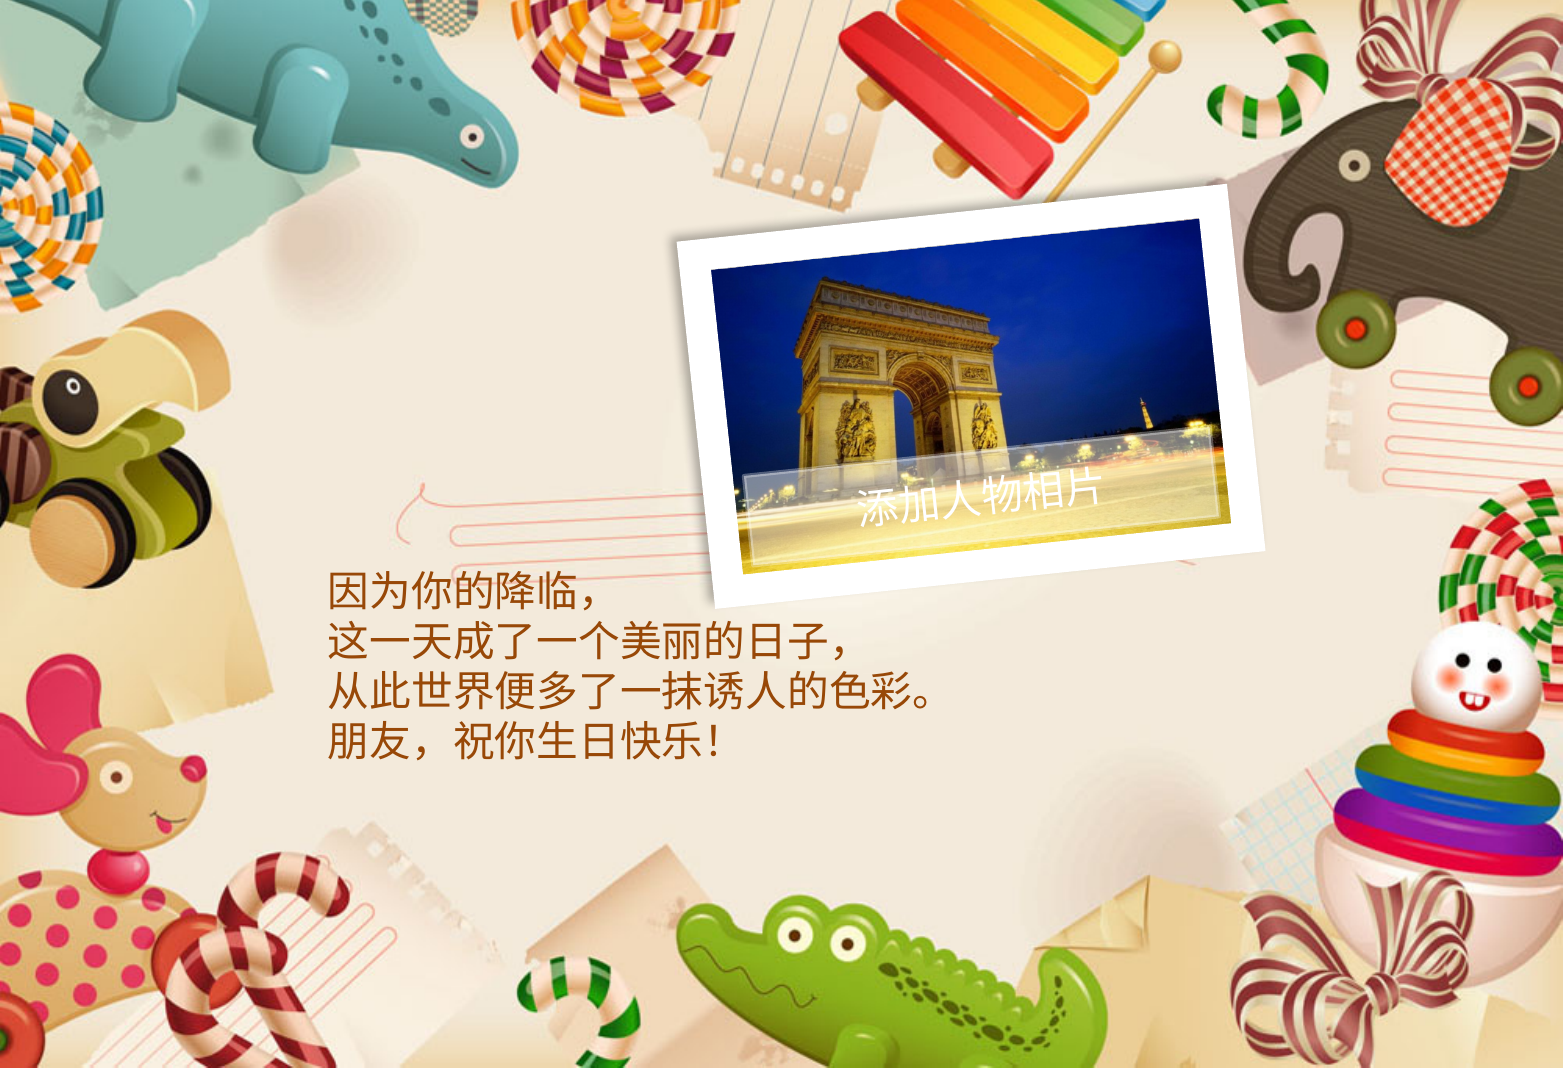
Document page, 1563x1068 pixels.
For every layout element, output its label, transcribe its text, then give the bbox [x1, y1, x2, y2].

text_box 因为你的降临， 这一天成了一个美丽的日子， 从此世界便多了一抹诱人的色彩。 朋友，祝你生日快乐！ [313, 557, 970, 772]
picture [0, 0, 1563, 1068]
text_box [725, 242, 1217, 550]
